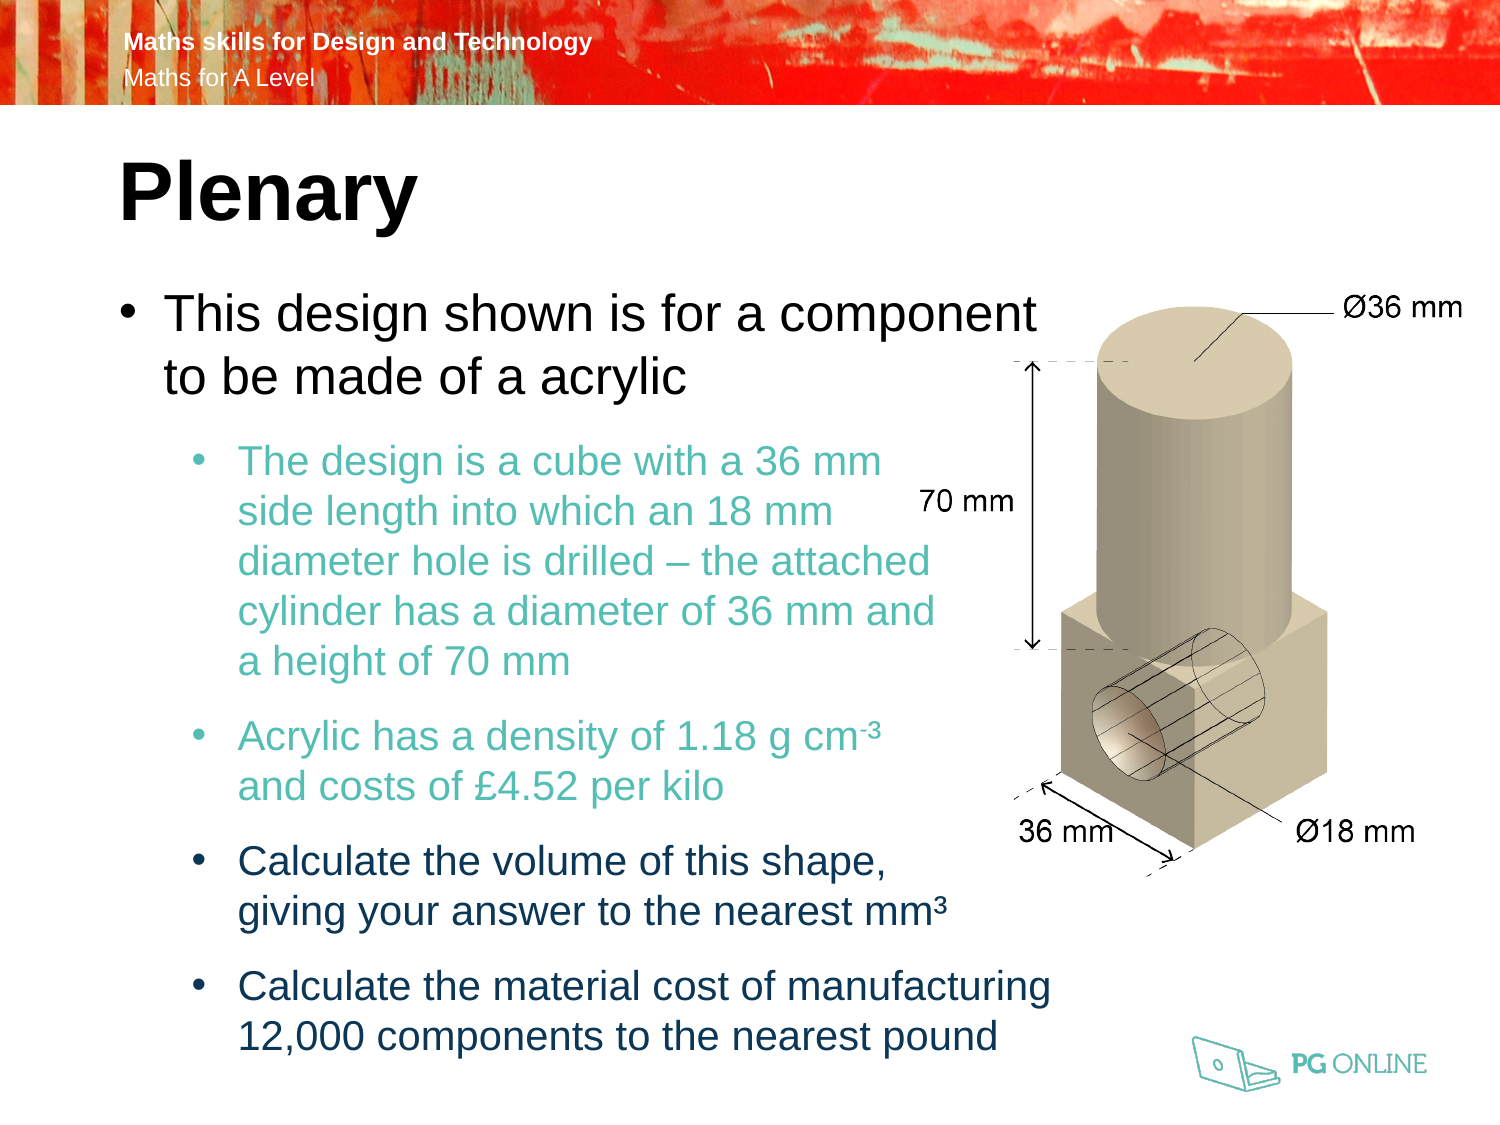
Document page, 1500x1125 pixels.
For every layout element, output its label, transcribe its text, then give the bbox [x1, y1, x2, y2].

list This design shown is for a component to be made of a acrylic The design is a cube with a 36 mm side length into which an 18 mm diameter hole is drilled – the attached cylinder has a diameter of 36 mm and a height of 70 mm Acrylic has a density of 1.18 g cm-³ and costs of £4.52 per kilo Calculate the volume of this shape, giving your answer to the nearest mm³ Calculate the material cost of manufacturing 12,000 components to the nearest pound [118, 279, 1398, 847]
list Plenary [118, 148, 1401, 259]
picture [899, 290, 1470, 877]
picture [0, 0, 1500, 105]
picture [1191, 1036, 1427, 1092]
